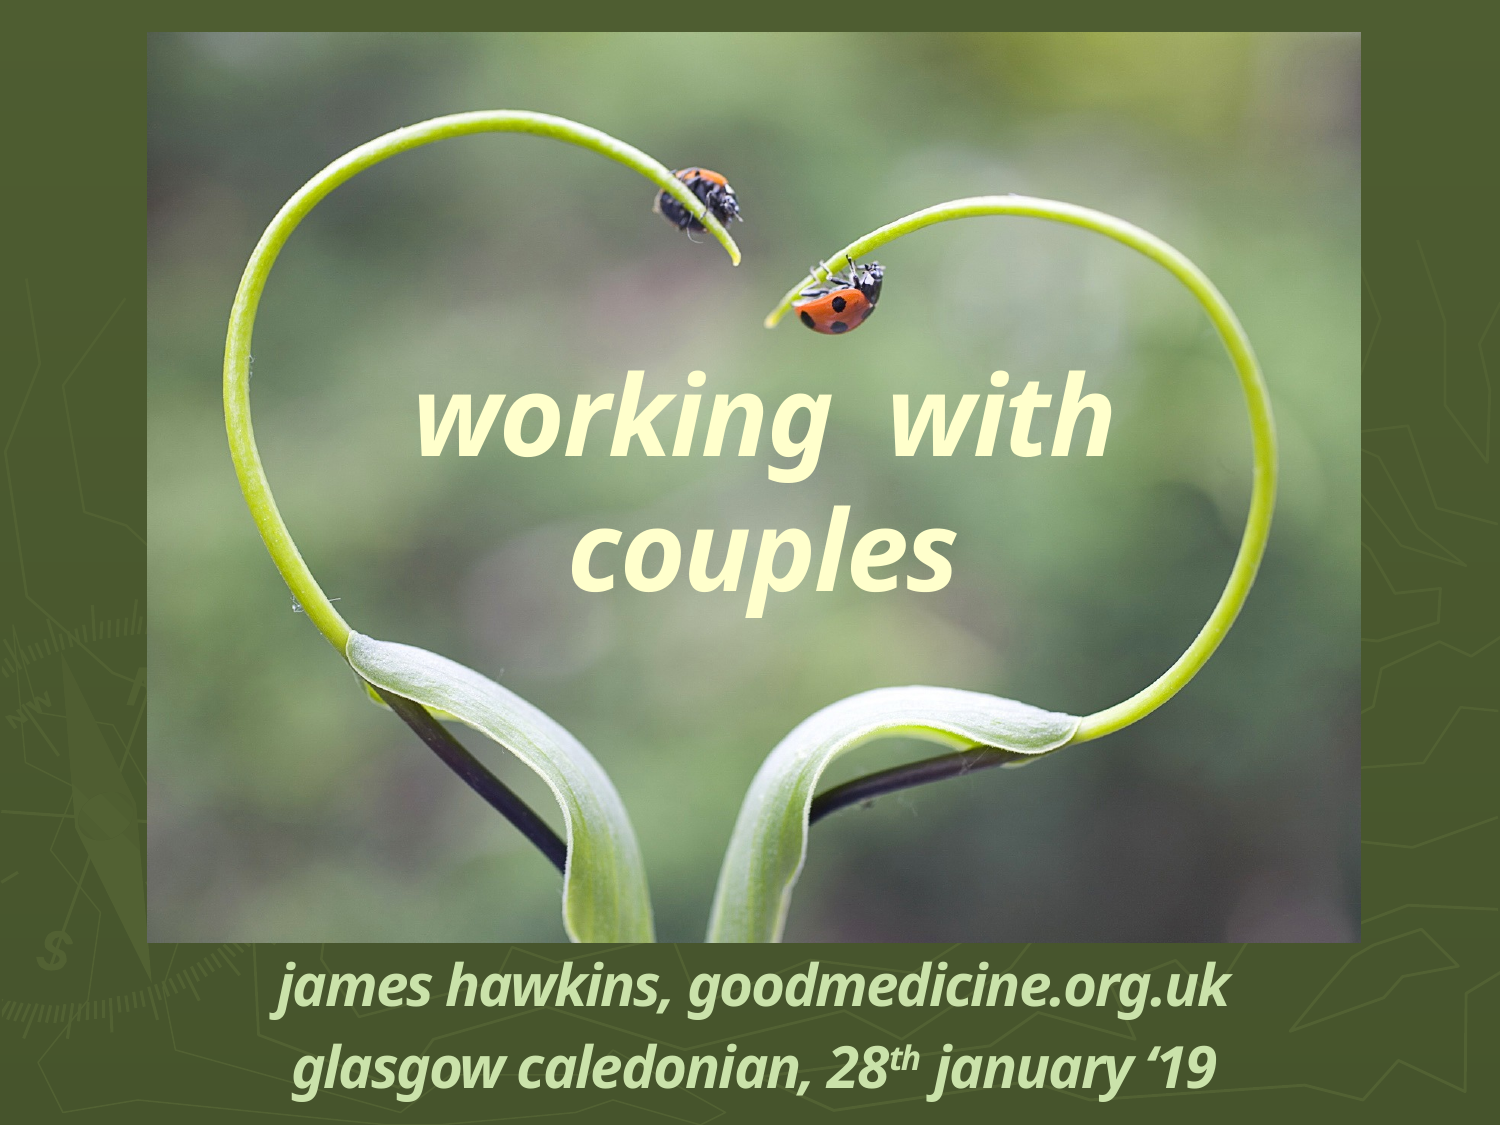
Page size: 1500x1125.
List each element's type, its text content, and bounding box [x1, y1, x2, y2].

picture [147, 32, 1361, 943]
subtitle james hawkins, goodmedicine.org.uk glasgow caledonian, 28th january ‘19 [187, 952, 1322, 1125]
